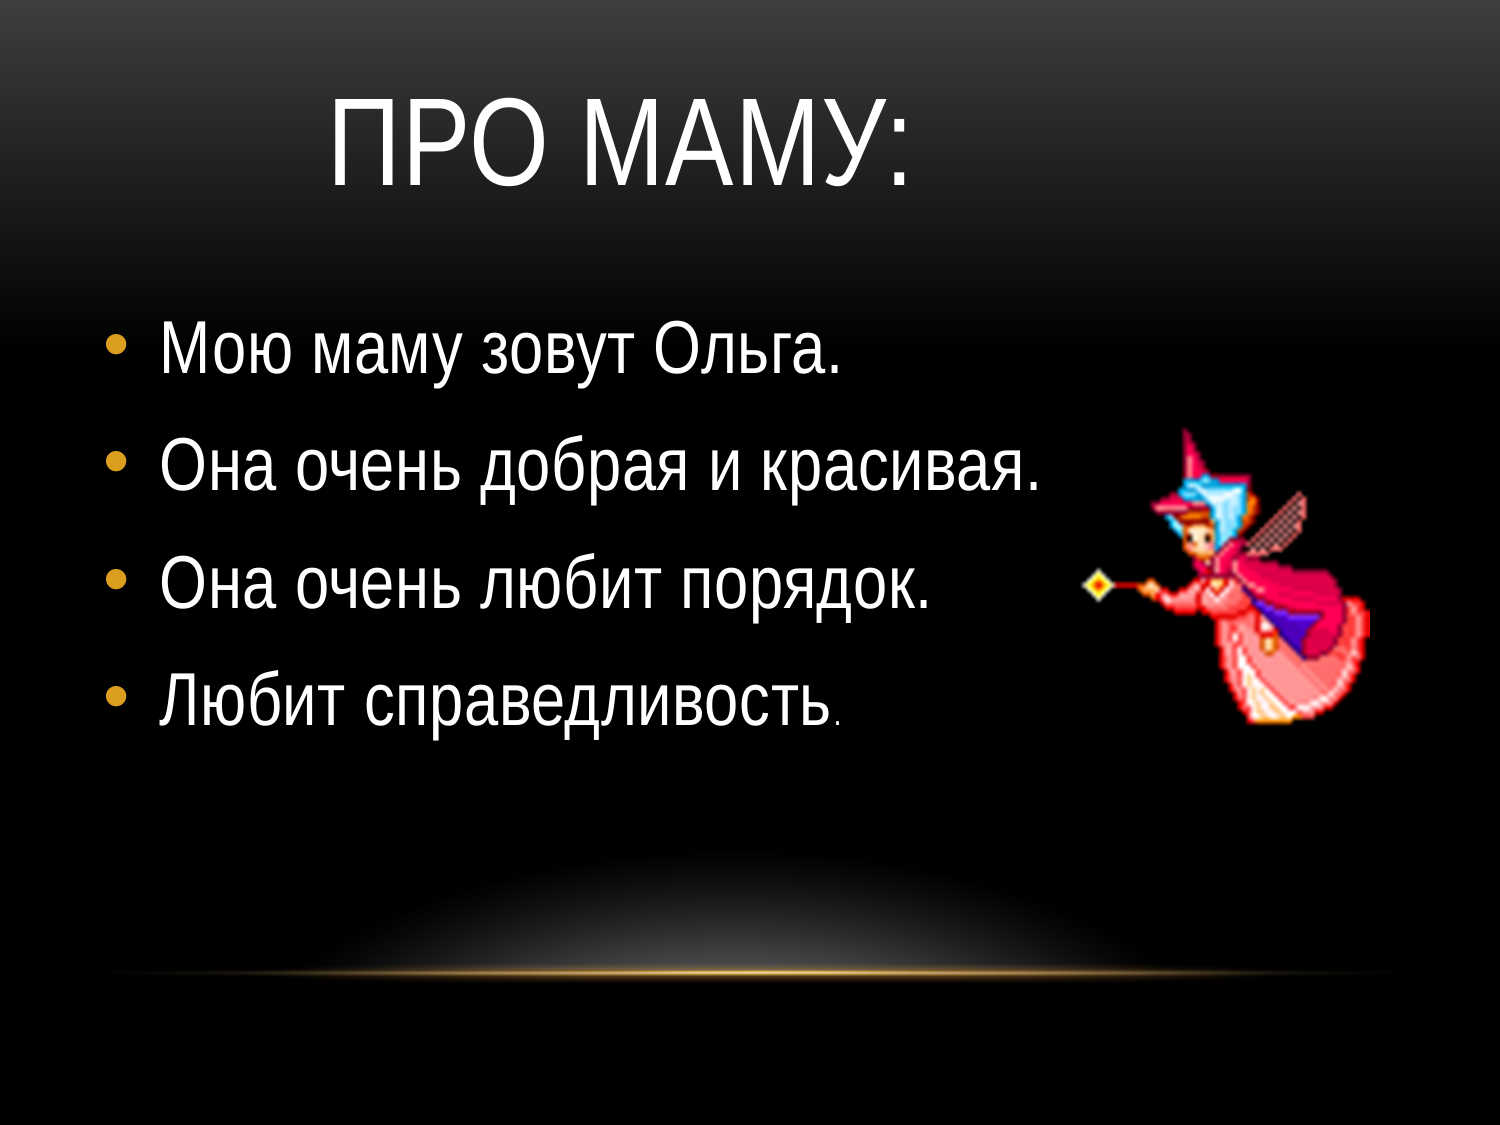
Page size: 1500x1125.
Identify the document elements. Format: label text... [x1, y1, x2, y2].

picture [0, 0, 1500, 1125]
list Мою маму зовут Ольга. Она очень добрая и красивая. Она очень любит порядок. Любит справедливость. [88, 290, 1389, 966]
title Про маму: [312, 30, 1500, 219]
